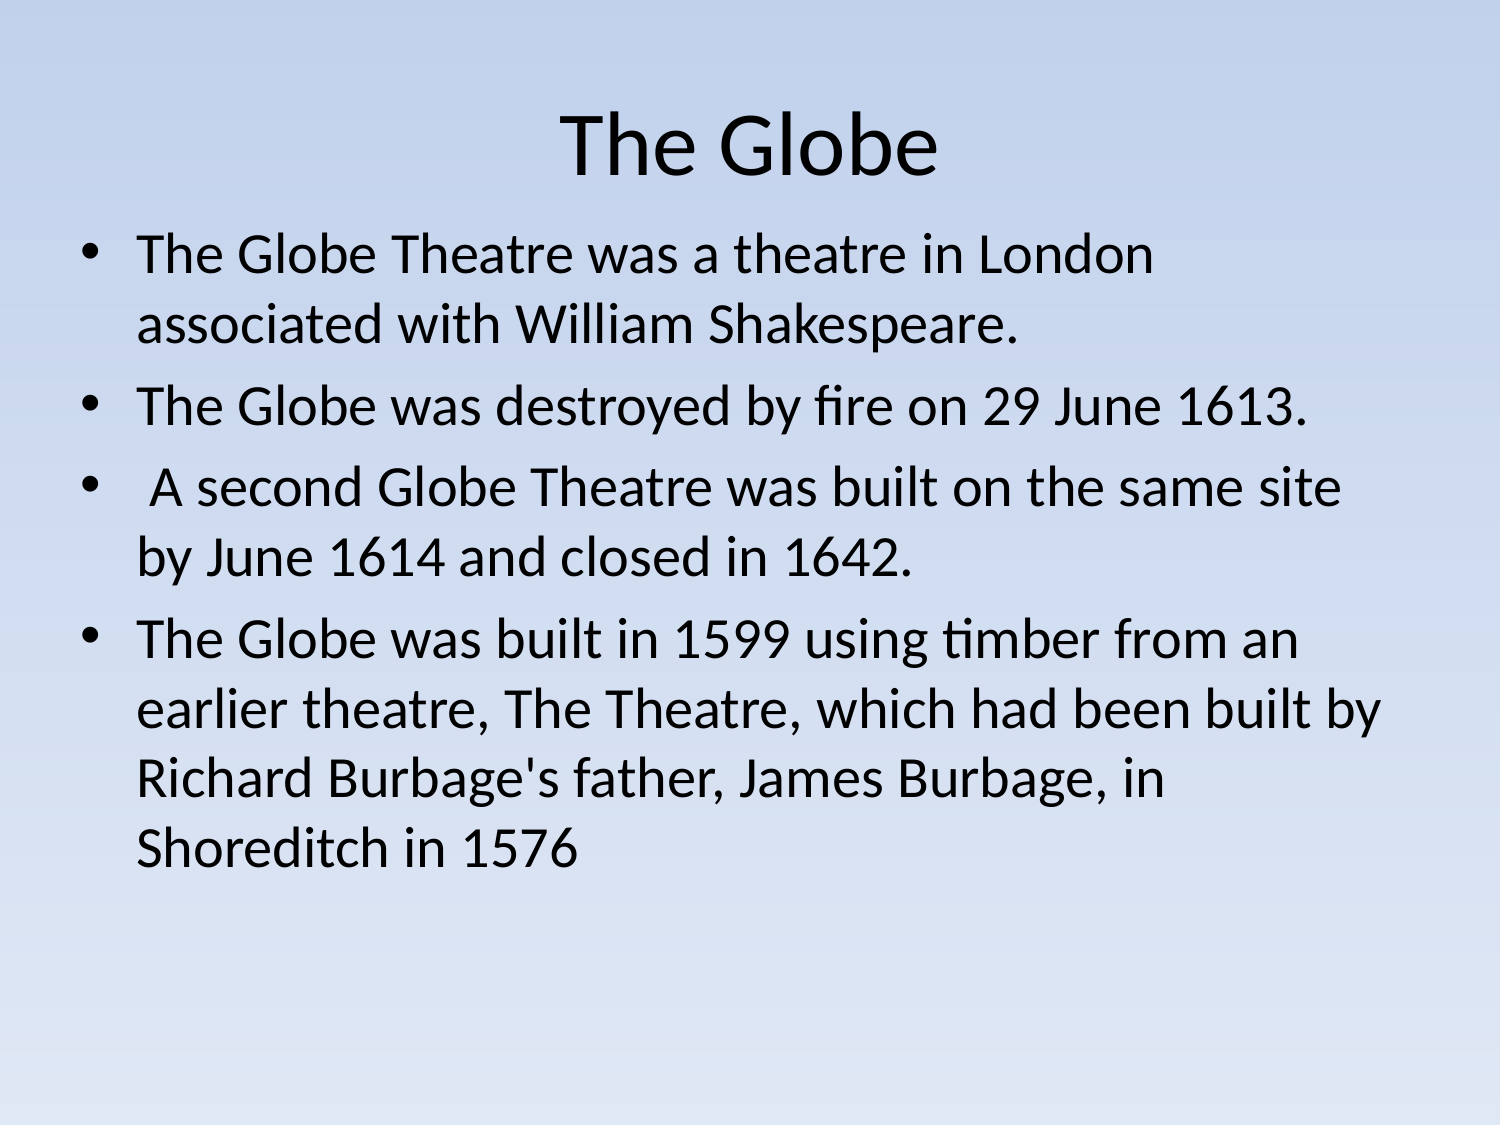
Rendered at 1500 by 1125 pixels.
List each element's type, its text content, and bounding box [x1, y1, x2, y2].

title The Globe [75, 45, 1425, 208]
list The Globe Theatre was a theatre in London associated with William Shakespeare. The Globe was destroyed by fire on 29 June 1613. A second Globe Theatre was built on the same site by June 1614 and closed in 1642. The Globe was built in 1599 using timber from an earlier theatre, The Theatre, which had been built by Richard Burbage's father, James Burbage, in Shoreditch in 1576 [64, 208, 1425, 1005]
